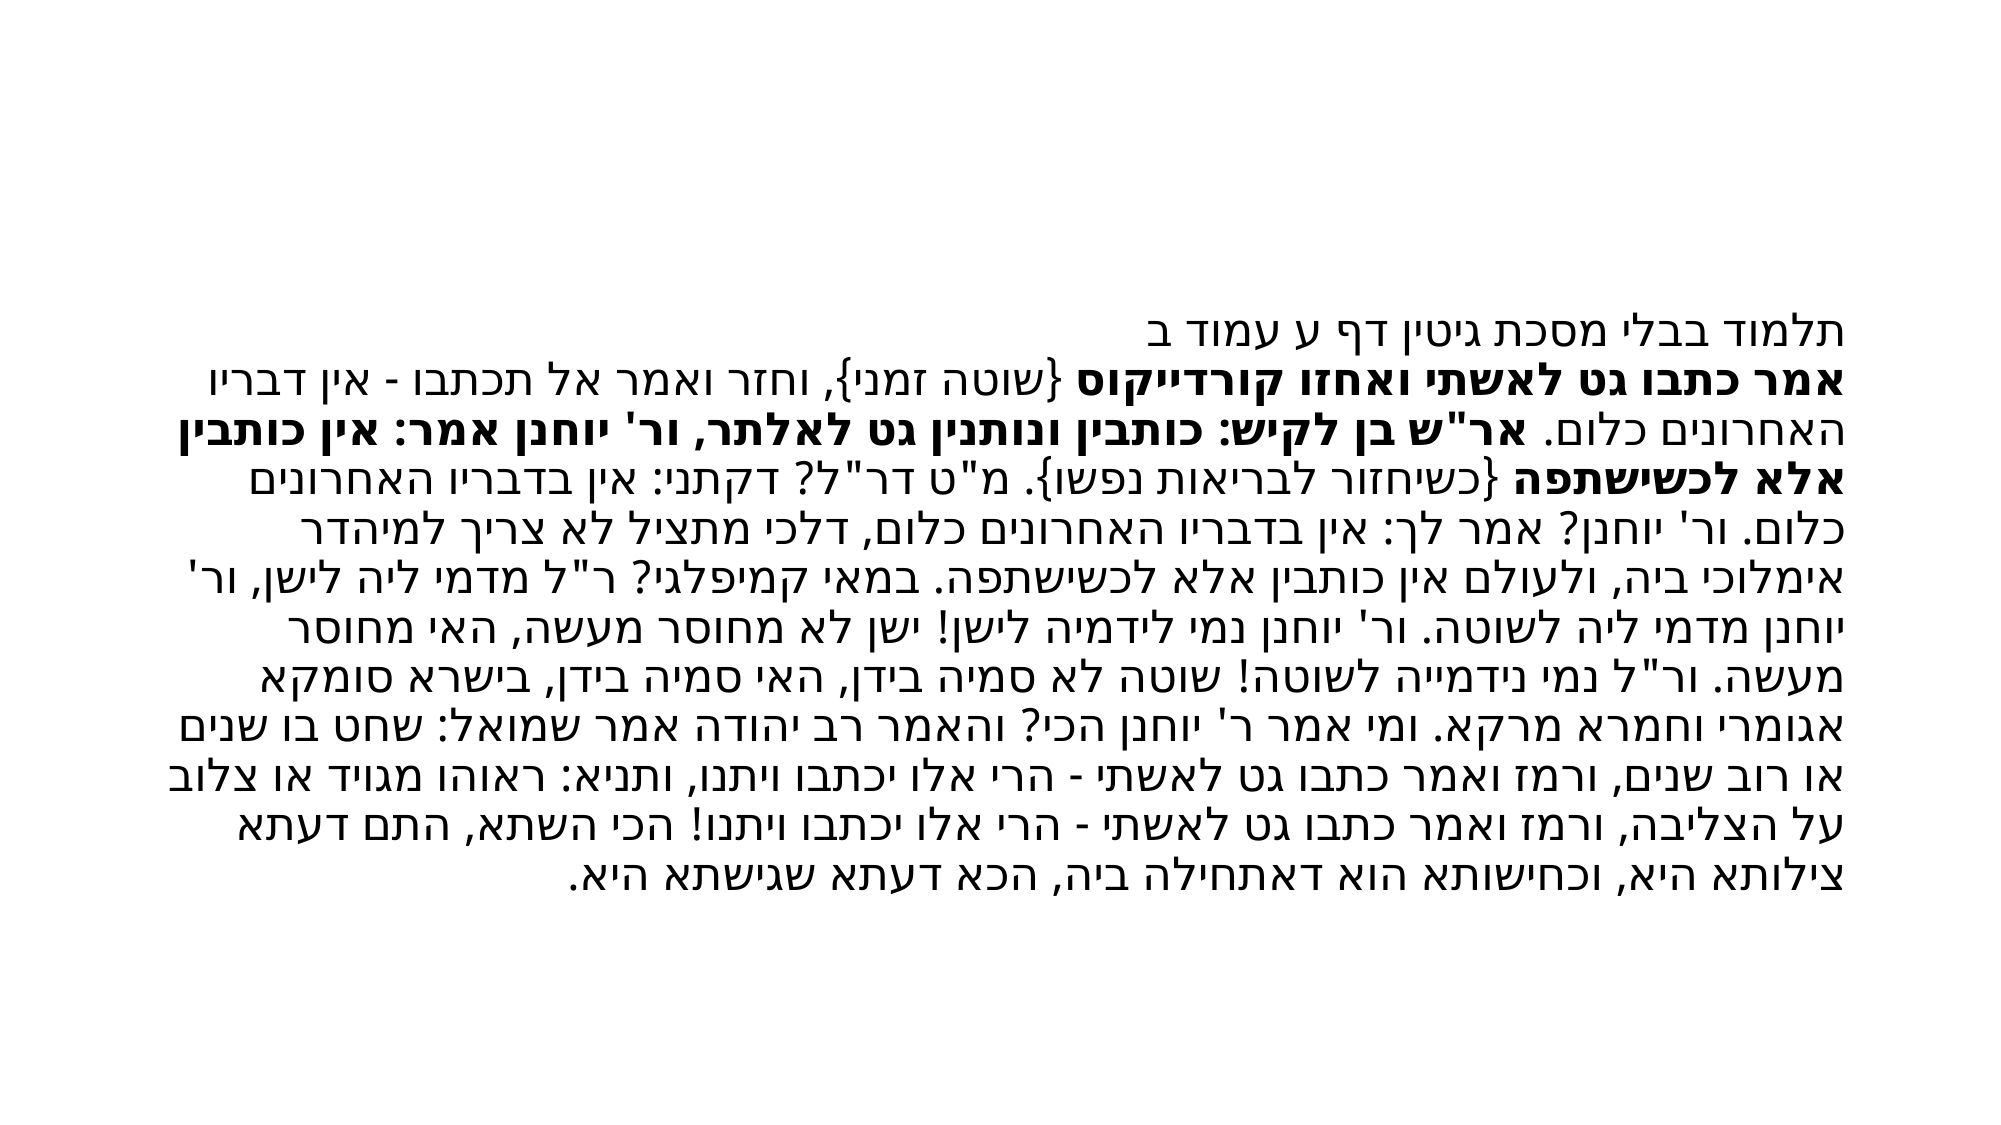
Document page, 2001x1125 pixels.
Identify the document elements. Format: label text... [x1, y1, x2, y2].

list תלמוד בבלי מסכת גיטין דף ע עמוד ב אמר כתבו גט לאשתי ואחזו קורדייקוס {שוטה זמני}, וחזר ואמר אל תכתבו - אין דבריו האחרונים כלום. אר"ש בן לקיש: כותבין ונותנין גט לאלתר, ור' יוחנן אמר: אין כותבין אלא לכשישתפה {כשיחזור לבריאות נפשו}. מ"ט דר"ל? דקתני: אין בדבריו האחרונים כלום. ור' יוחנן? אמר לך: אין בדבריו האחרונים כלום, דלכי מתציל לא צריך למיהדר אימלוכי ביה, ולעולם אין כותבין אלא לכשישתפה. במאי קמיפלגי? ר"ל מדמי ליה לישן, ור' יוחנן מדמי ליה לשוטה. ור' יוחנן נמי לידמיה לישן! ישן לא מחוסר מעשה, האי מחוסר מעשה. ור"ל נמי נידמייה לשוטה! שוטה לא סמיה בידן, האי סמיה בידן, בישרא סומקא אגומרי וחמרא מרקא. ומי אמר ר' יוחנן הכי? והאמר רב יהודה אמר שמואל: שחט בו שנים או רוב שנים, ורמז ואמר כתבו גט לאשתי - הרי אלו יכתבו ויתנו, ותניא: ראוהו מגויד או צלוב על הצליבה, ורמז ואמר כתבו גט לאשתי - הרי אלו יכתבו ויתנו! הכי השתא, התם דעתא צילותא היא, וכחישותא הוא דאתחילה ביה, הכא דעתא שגישתא היא. [137, 299, 1863, 1014]
